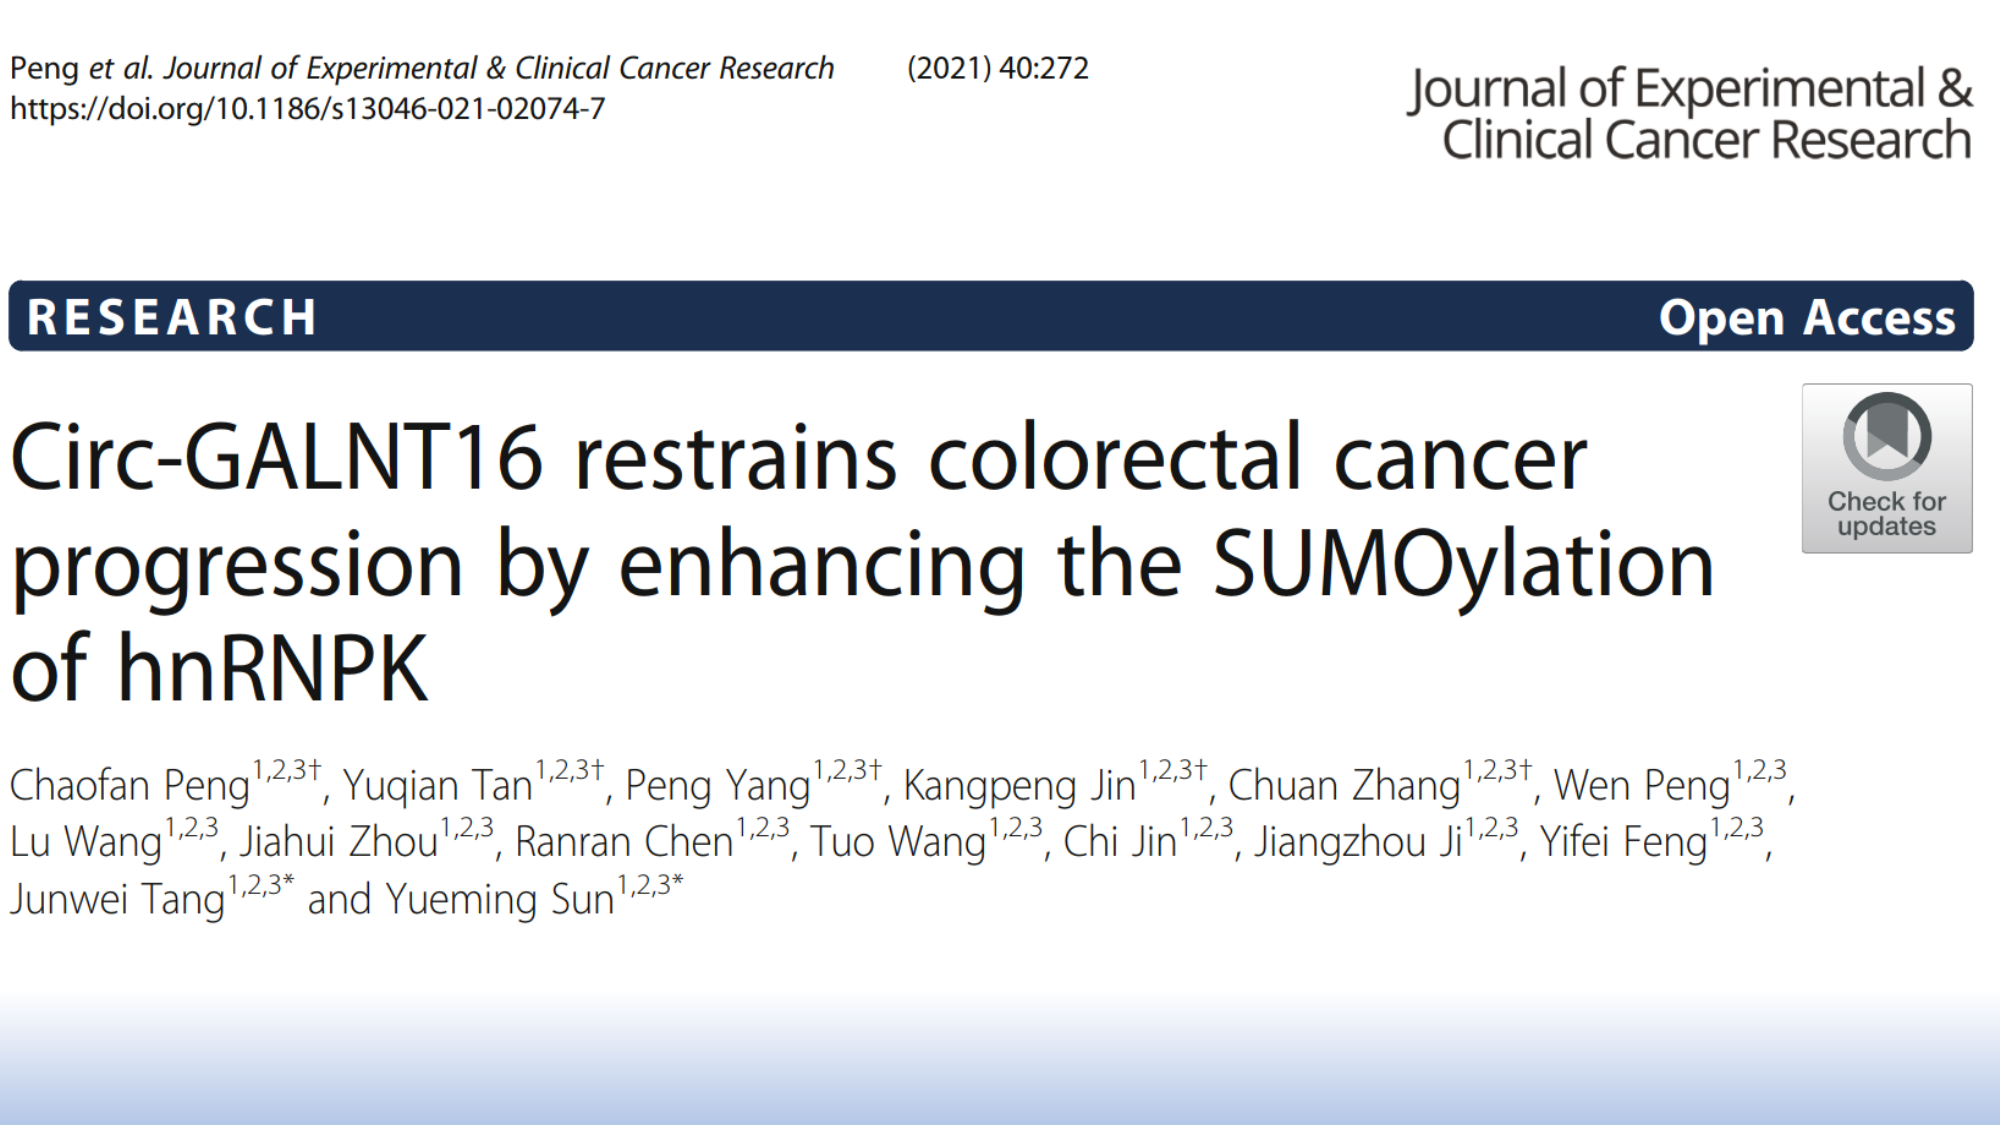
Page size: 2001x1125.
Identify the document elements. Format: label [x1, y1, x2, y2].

picture [0, 53, 2000, 938]
